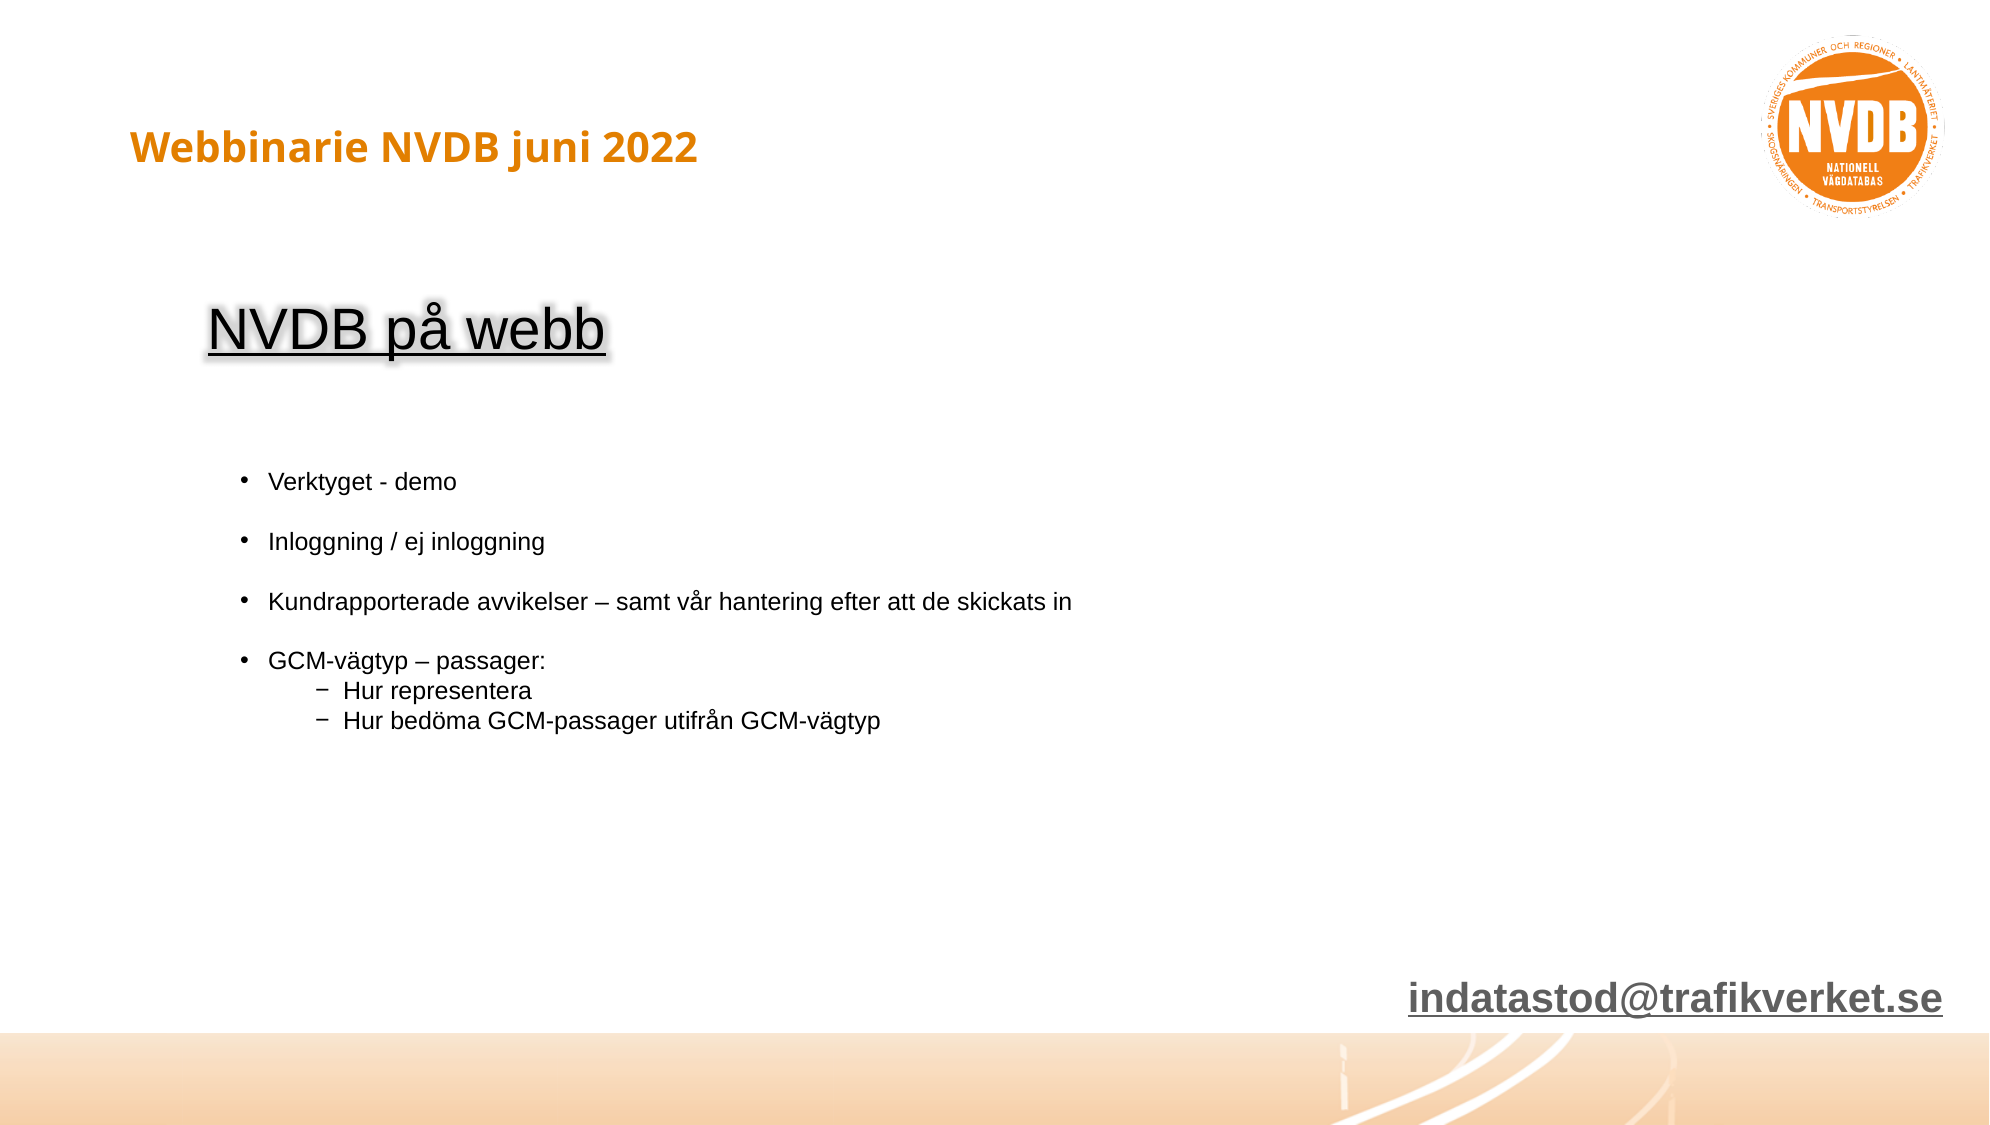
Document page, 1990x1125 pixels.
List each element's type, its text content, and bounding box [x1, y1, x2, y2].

text_box indatastod@trafikverket.se [1393, 963, 1965, 1029]
title Webbinarie NVDB juni 2022 [115, 113, 1713, 215]
text_box NVDB på webb [193, 283, 873, 369]
picture [0, 1033, 1990, 1125]
picture [1751, 29, 1951, 226]
text_box Verktyget - demo Inloggning / ej inloggning Kundrapporterade avvikelser – samt vår hantering efter att de skickats in GCM-vägtyp – passager: Hur representera Hur bedöma GCM-passager utifrån GCM-vägtyp [150, 458, 1145, 922]
